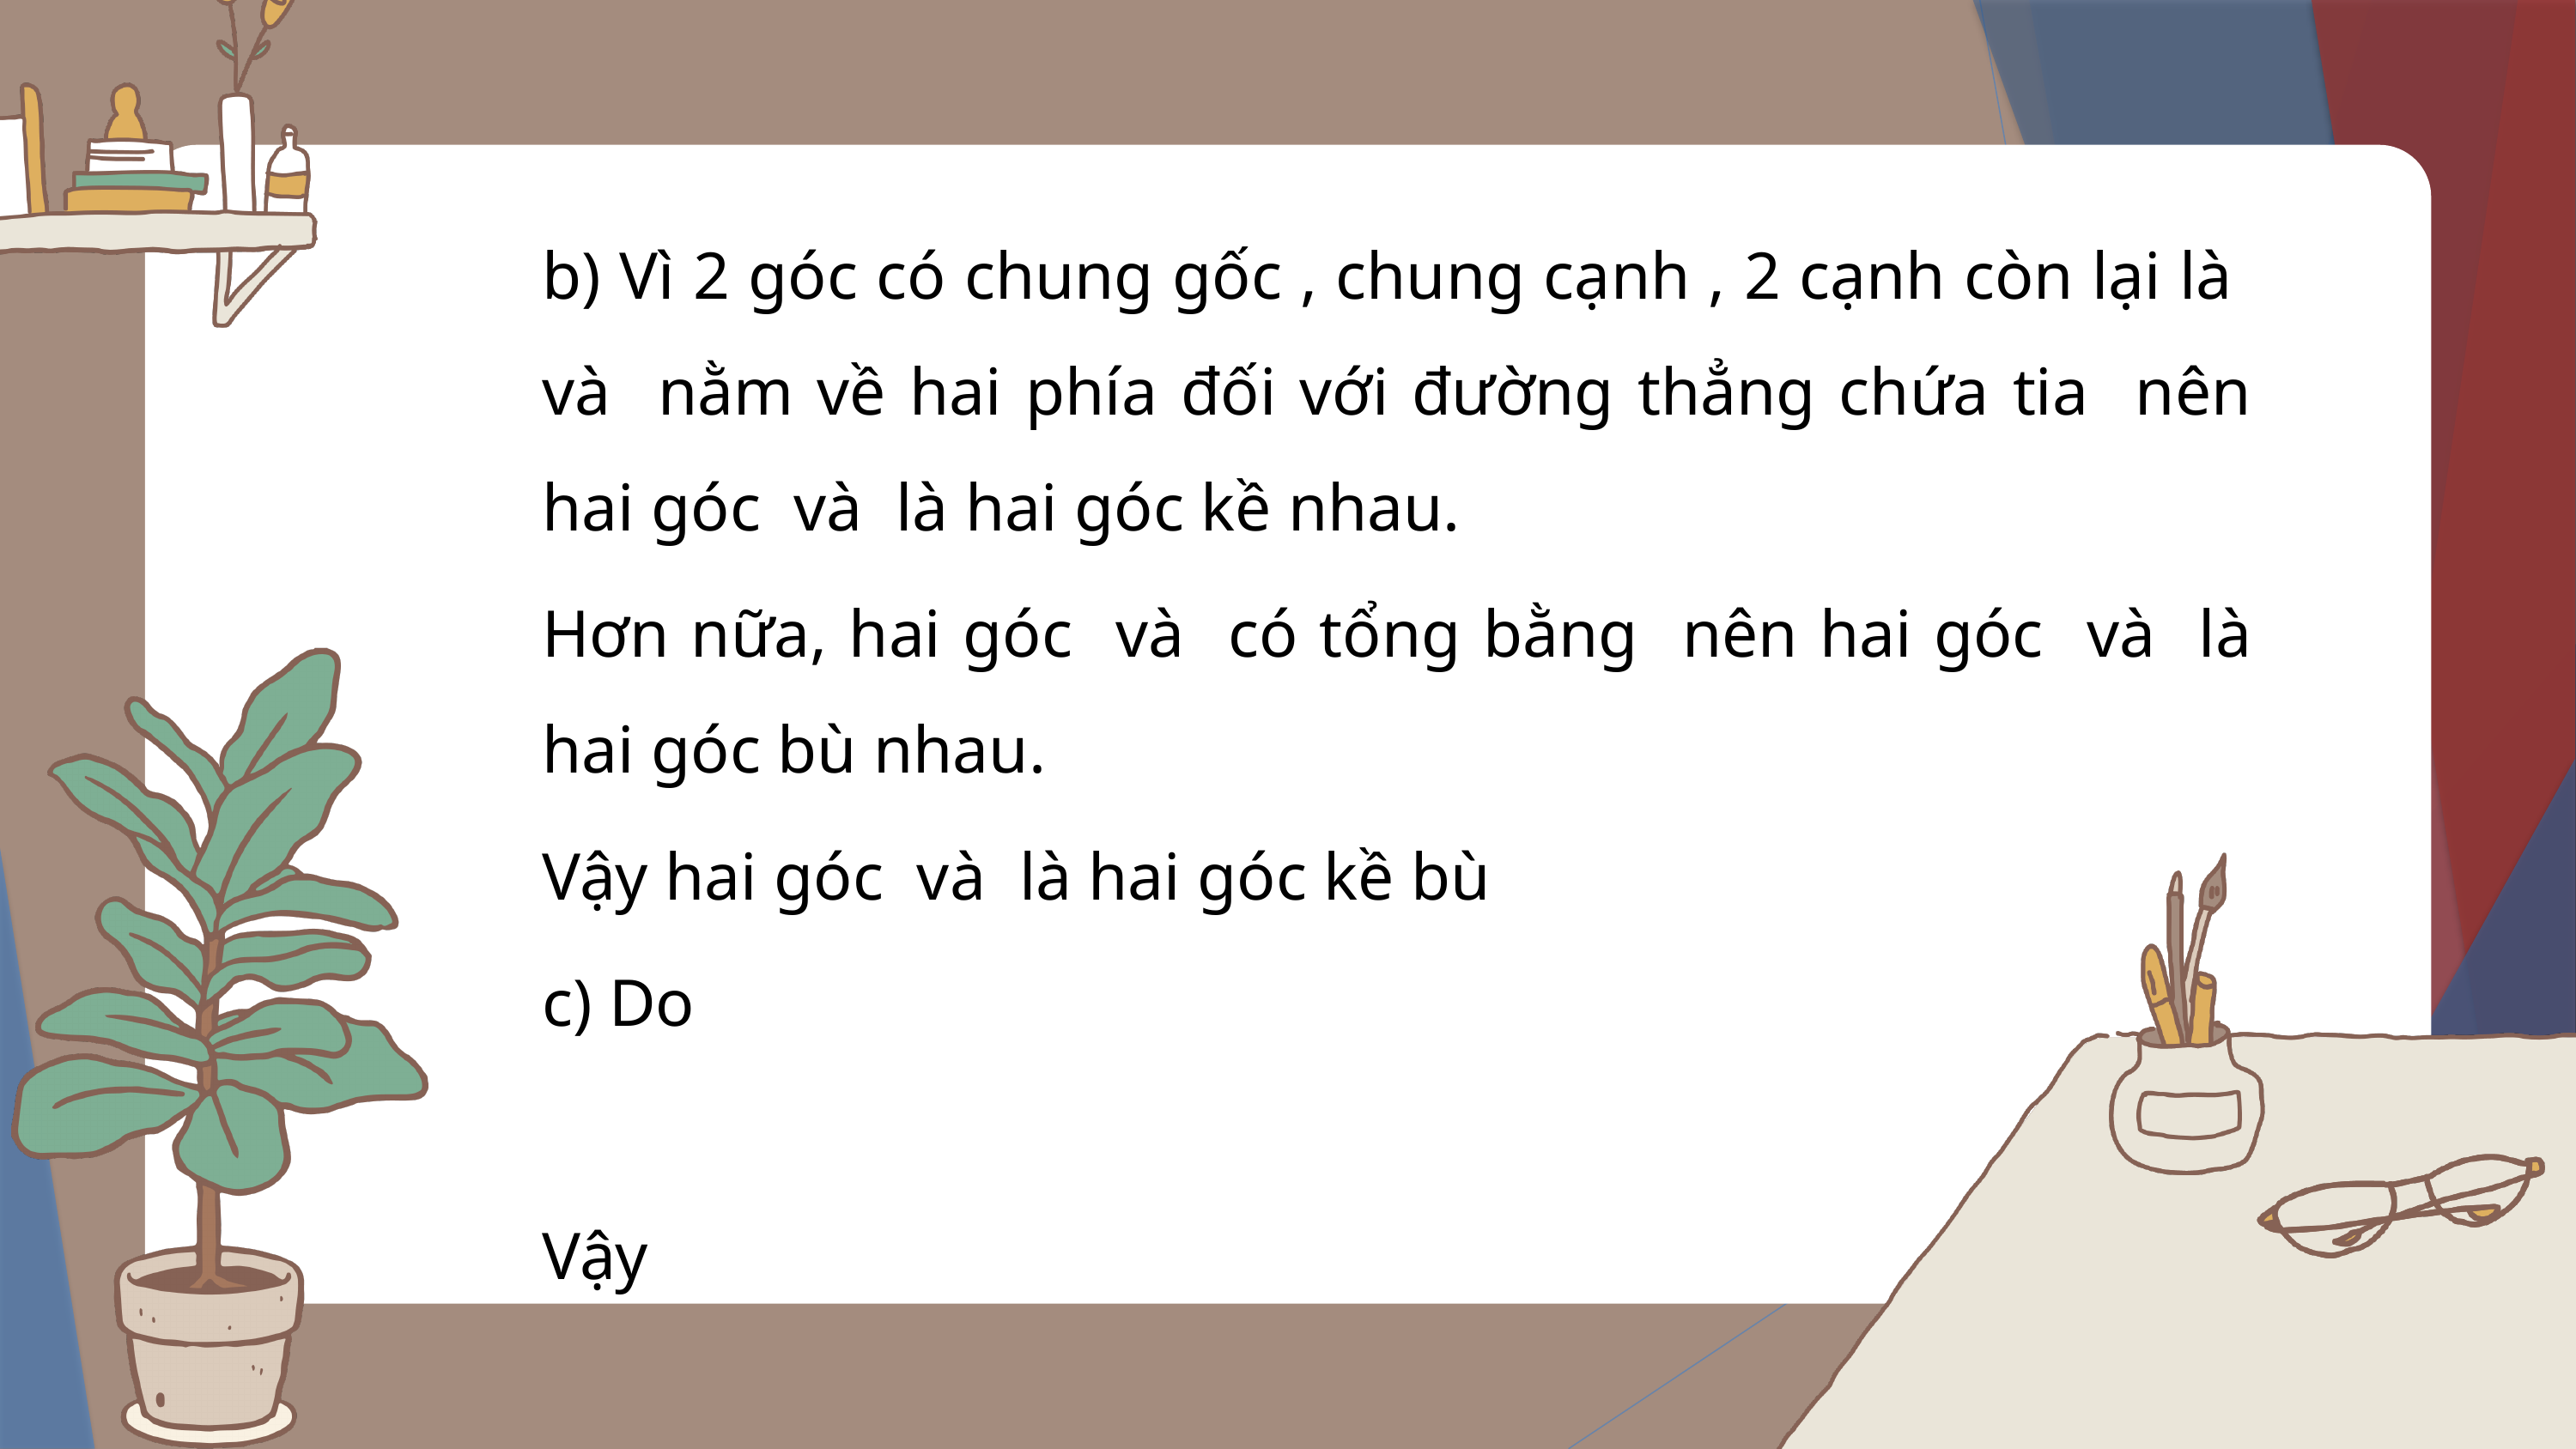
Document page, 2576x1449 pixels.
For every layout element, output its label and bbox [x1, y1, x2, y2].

picture [1748, 852, 2576, 1449]
text_box [144, 144, 2432, 1305]
picture [10, 646, 429, 1449]
picture [0, 0, 319, 328]
